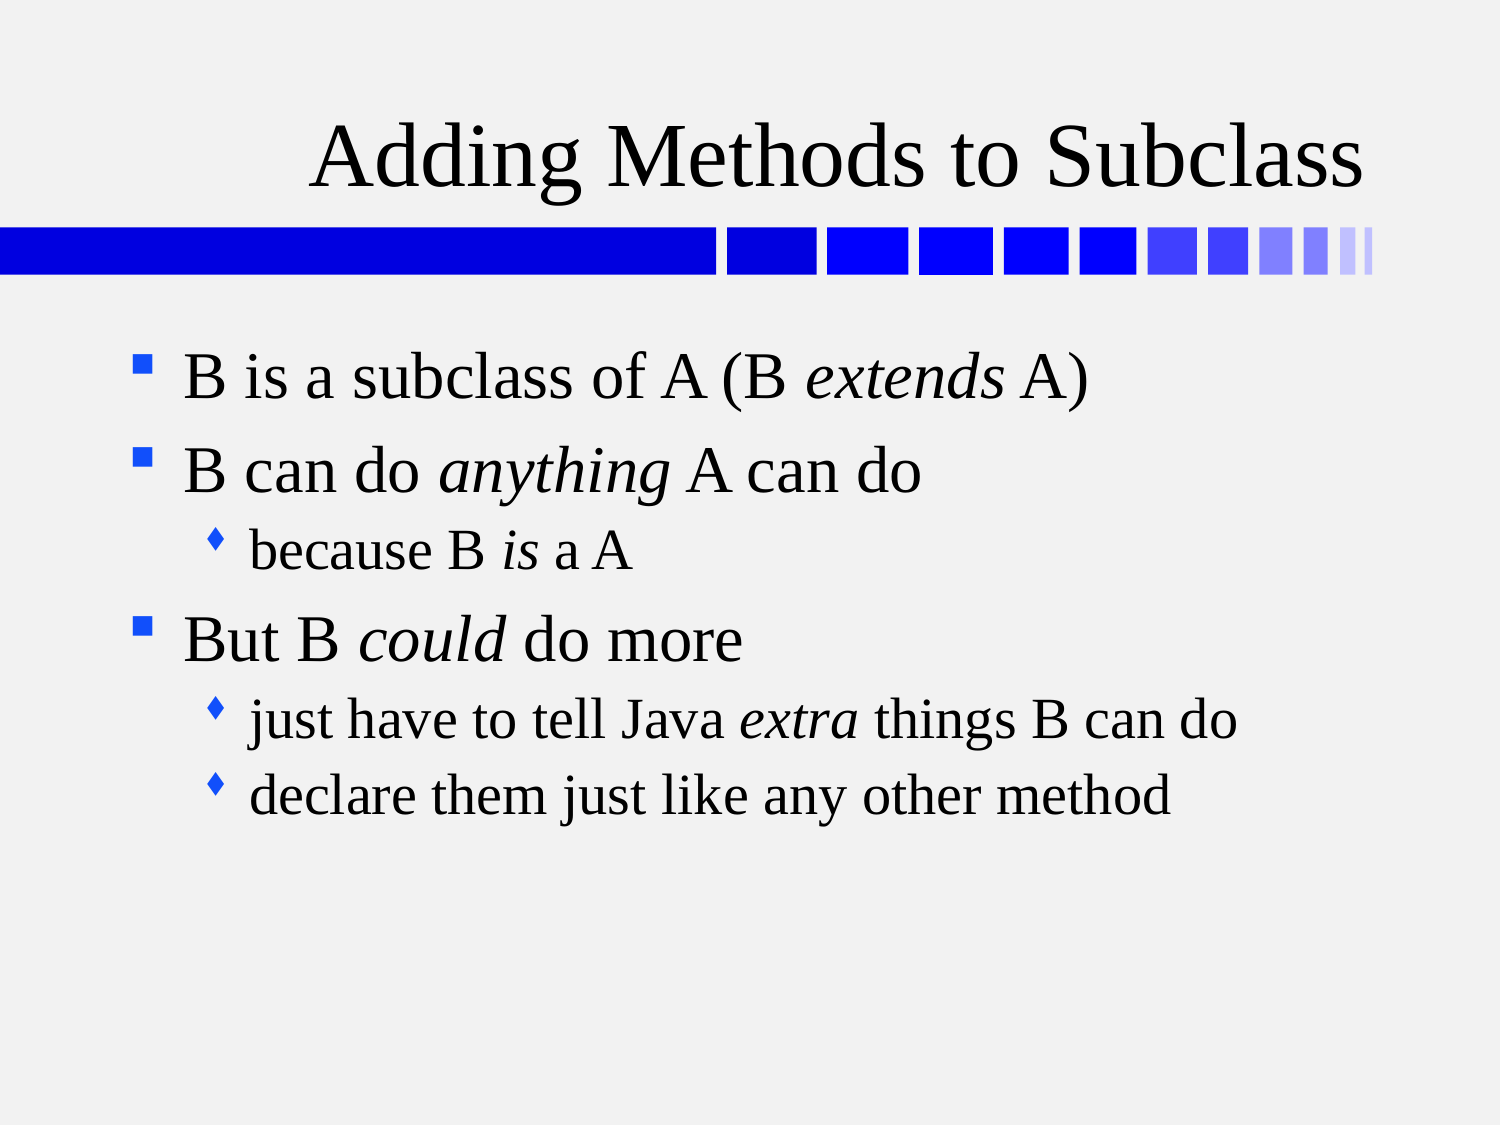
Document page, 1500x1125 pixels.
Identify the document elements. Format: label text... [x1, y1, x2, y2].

list B is a subclass of A (B extends A) B can do anything A can do because B is a A But B could do more just have to tell Java extra things B can do declare them just like any other method [111, 324, 1388, 1001]
title Adding Methods to Subclass [109, 27, 1383, 213]
